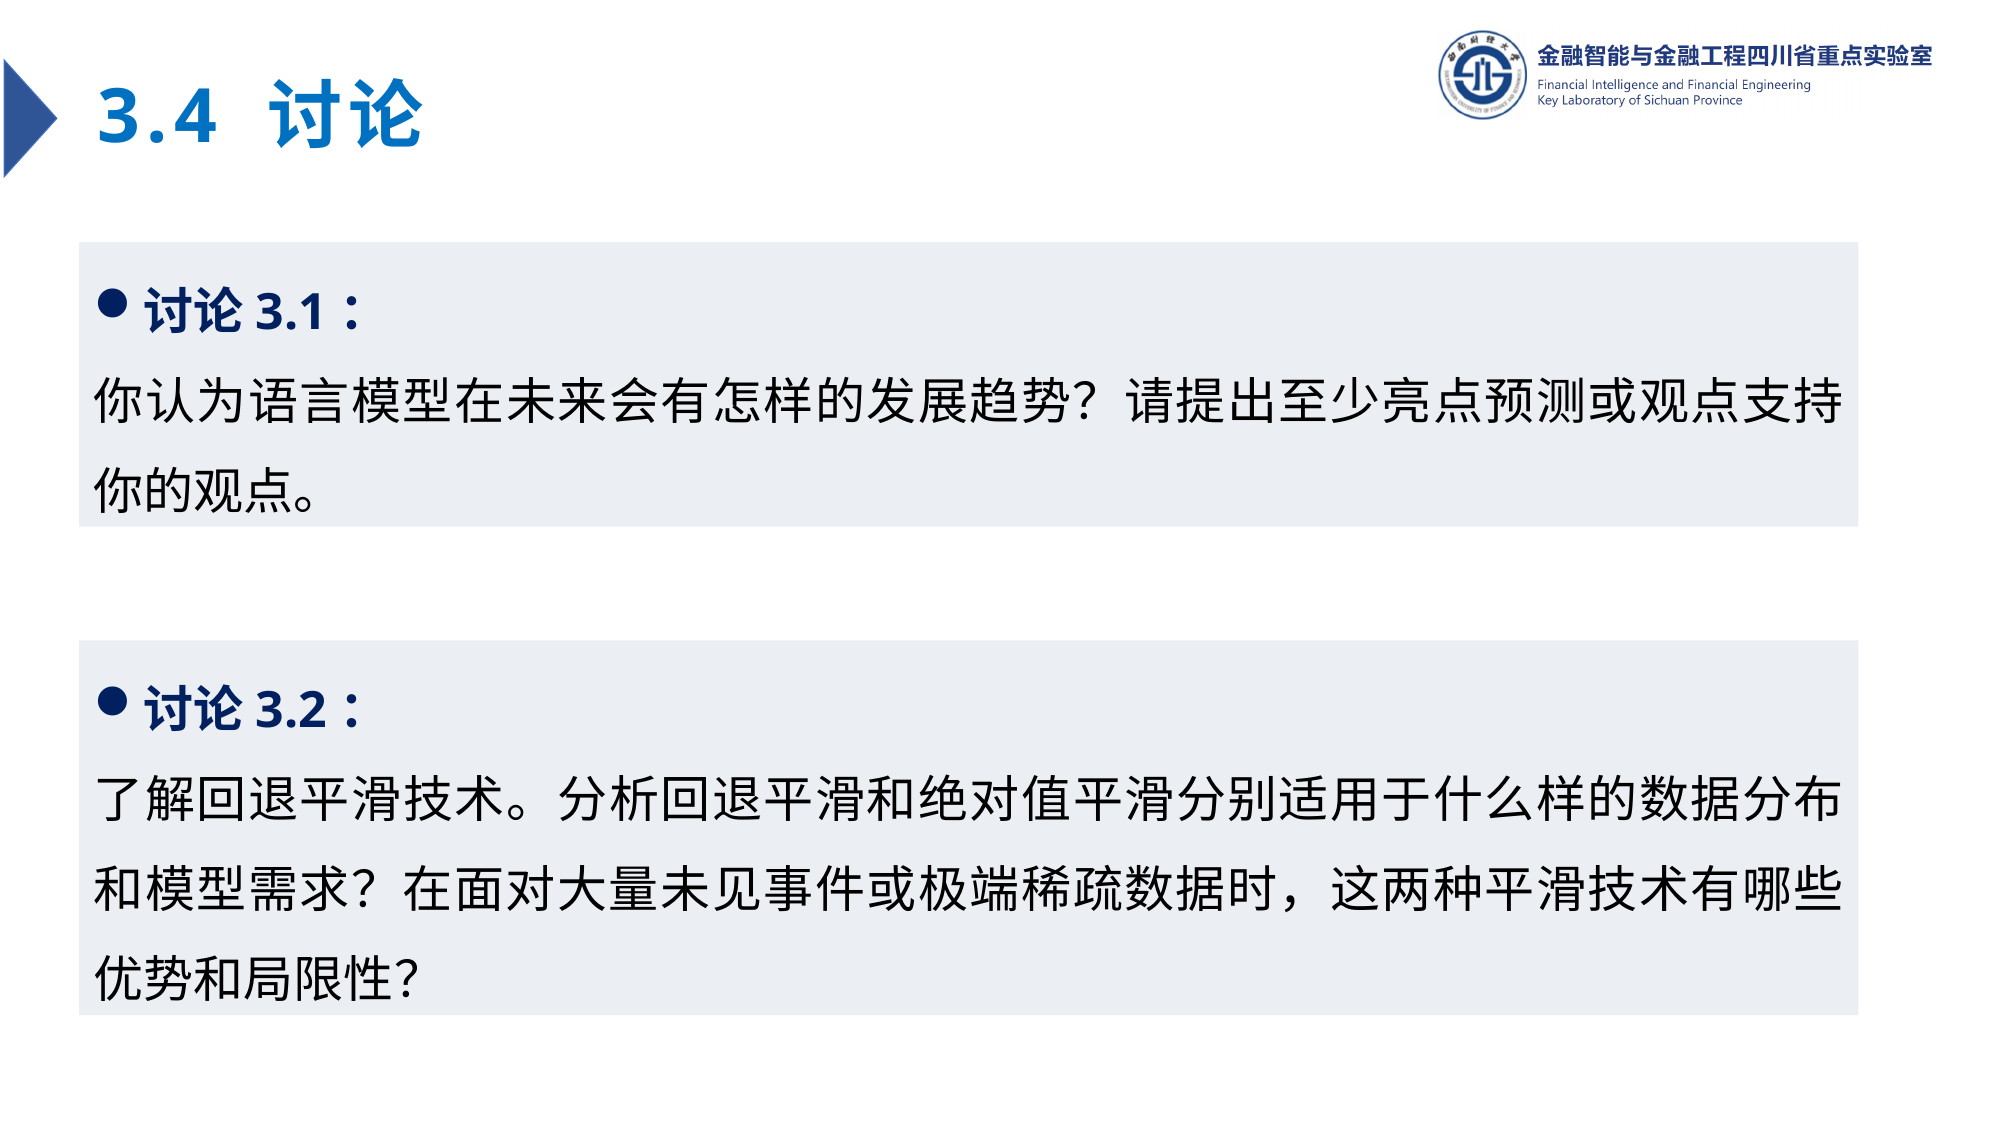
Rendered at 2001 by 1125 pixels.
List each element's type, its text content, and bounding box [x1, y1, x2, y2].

text_box 讨论3.2： 了解回退平滑技术。分析回退平滑和绝对值平滑分别适用于什么样的数据分布和模型需求？在面对大量未见事件或极端稀疏数据时，这两种平滑技术有哪些优势和局限性？ [79, 640, 1859, 1016]
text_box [1436, 28, 1935, 134]
text_box 讨论3.1： 你认为语言模型在未来会有怎样的发展趋势？请提出至少亮点预测或观点支持你的观点。 [79, 242, 1859, 527]
text_box [3, 58, 58, 179]
title 3.4 讨论 [95, 21, 1191, 213]
